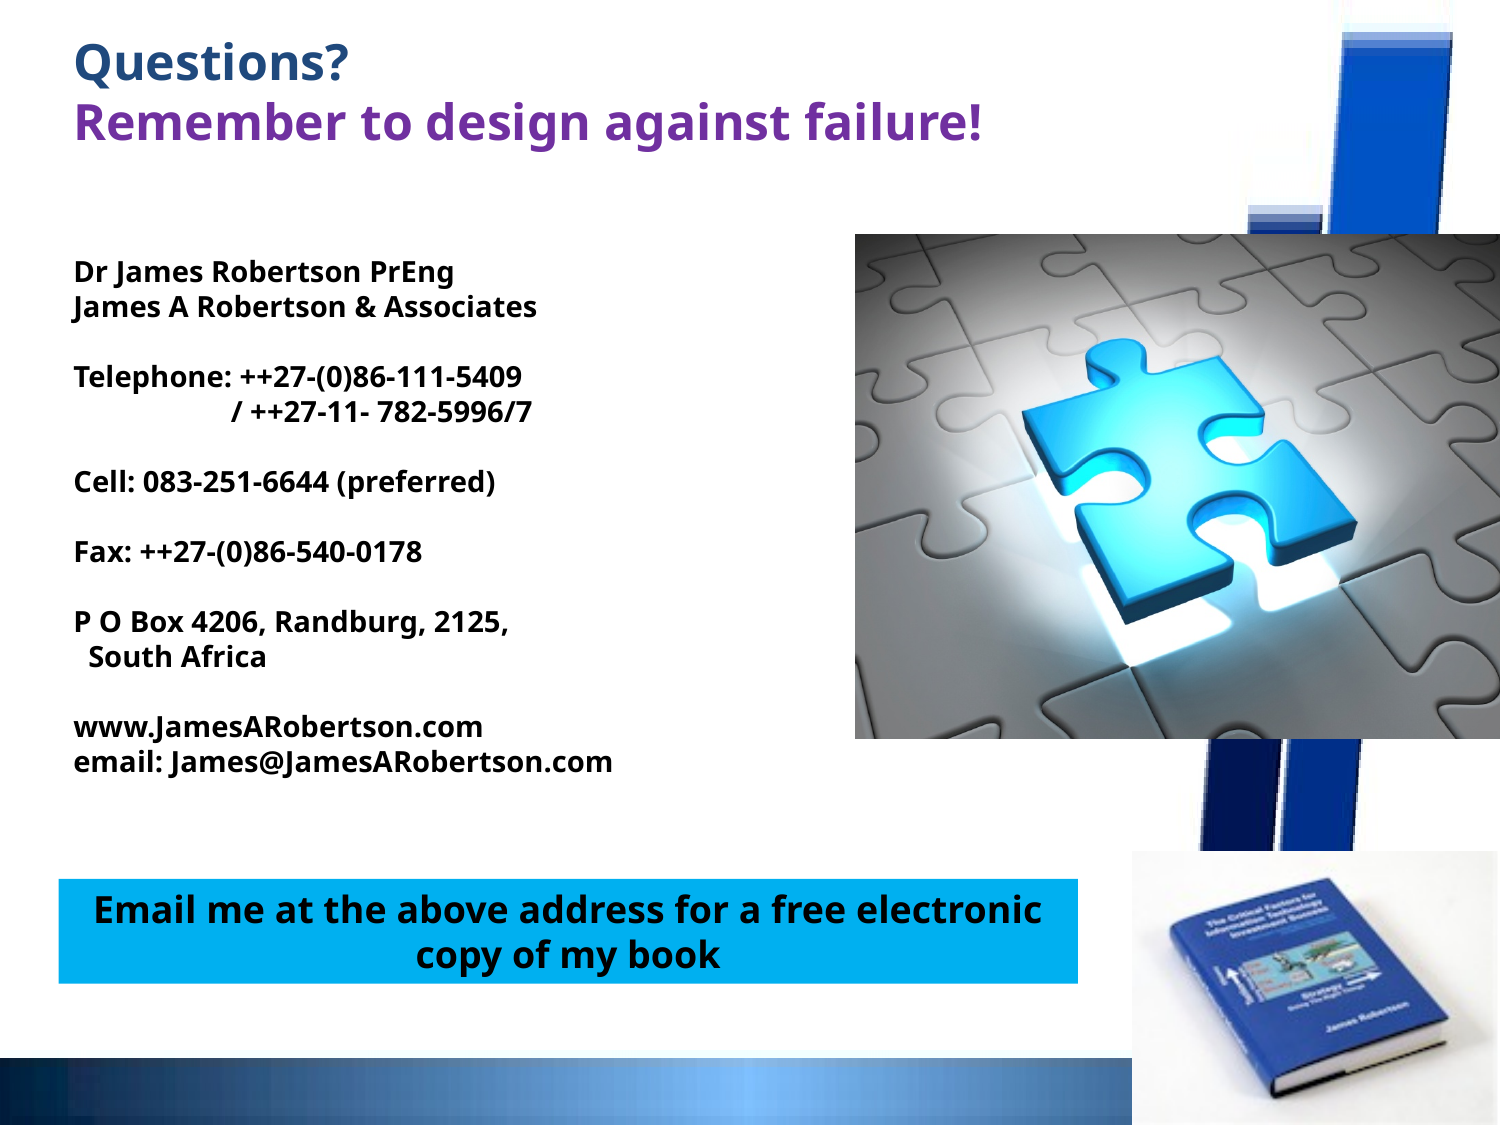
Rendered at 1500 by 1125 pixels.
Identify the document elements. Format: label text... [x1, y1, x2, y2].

picture [0, 0, 1500, 1125]
text_box Dr James Robertson PrEng James A Robertson & Associates Telephone: ++27-(0)86-111-5409 / ++27-11- 782-5996/7 Cell: 083-251-6644 (preferred) Fax: ++27-(0)86-540-0178 P O Box 4206, Randburg, 2125, South Africa www.JamesARobertson.com email: James@JamesARobertson.com [58, 246, 809, 786]
text_box Questions? Remember to design against failure! [58, 23, 1372, 159]
text_box Email me at the above address for a free electronic copy of my book [58, 878, 1078, 984]
